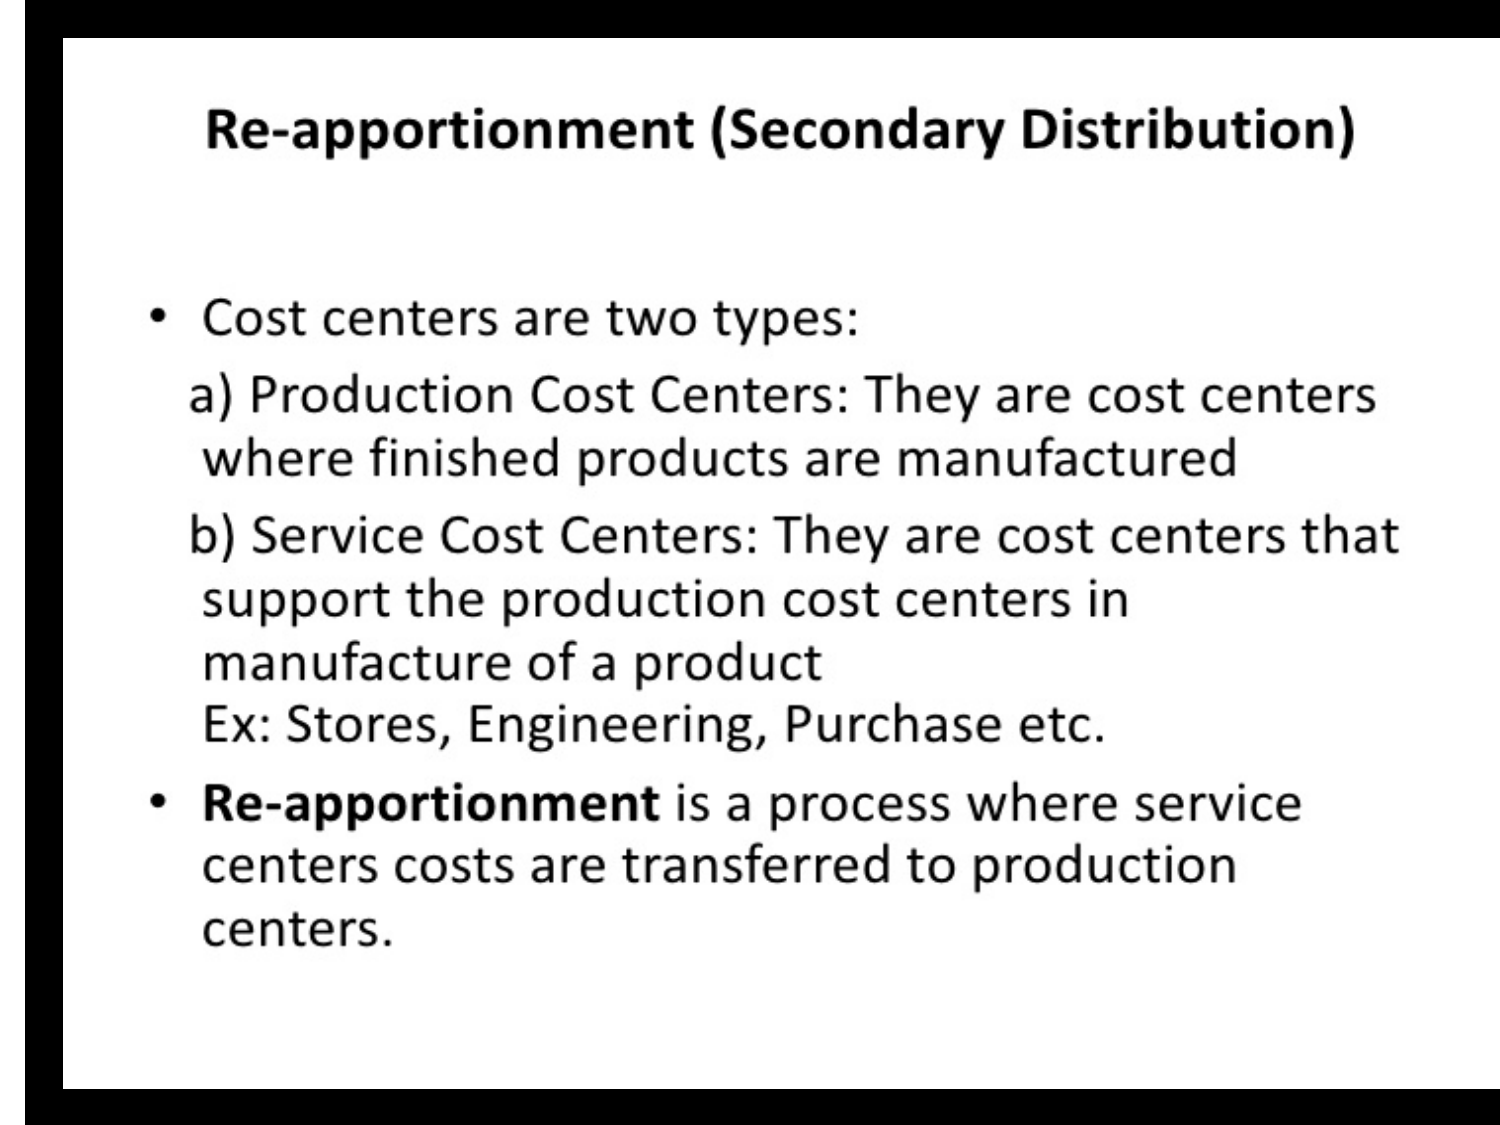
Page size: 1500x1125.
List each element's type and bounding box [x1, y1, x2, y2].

picture [62, 37, 1500, 1090]
